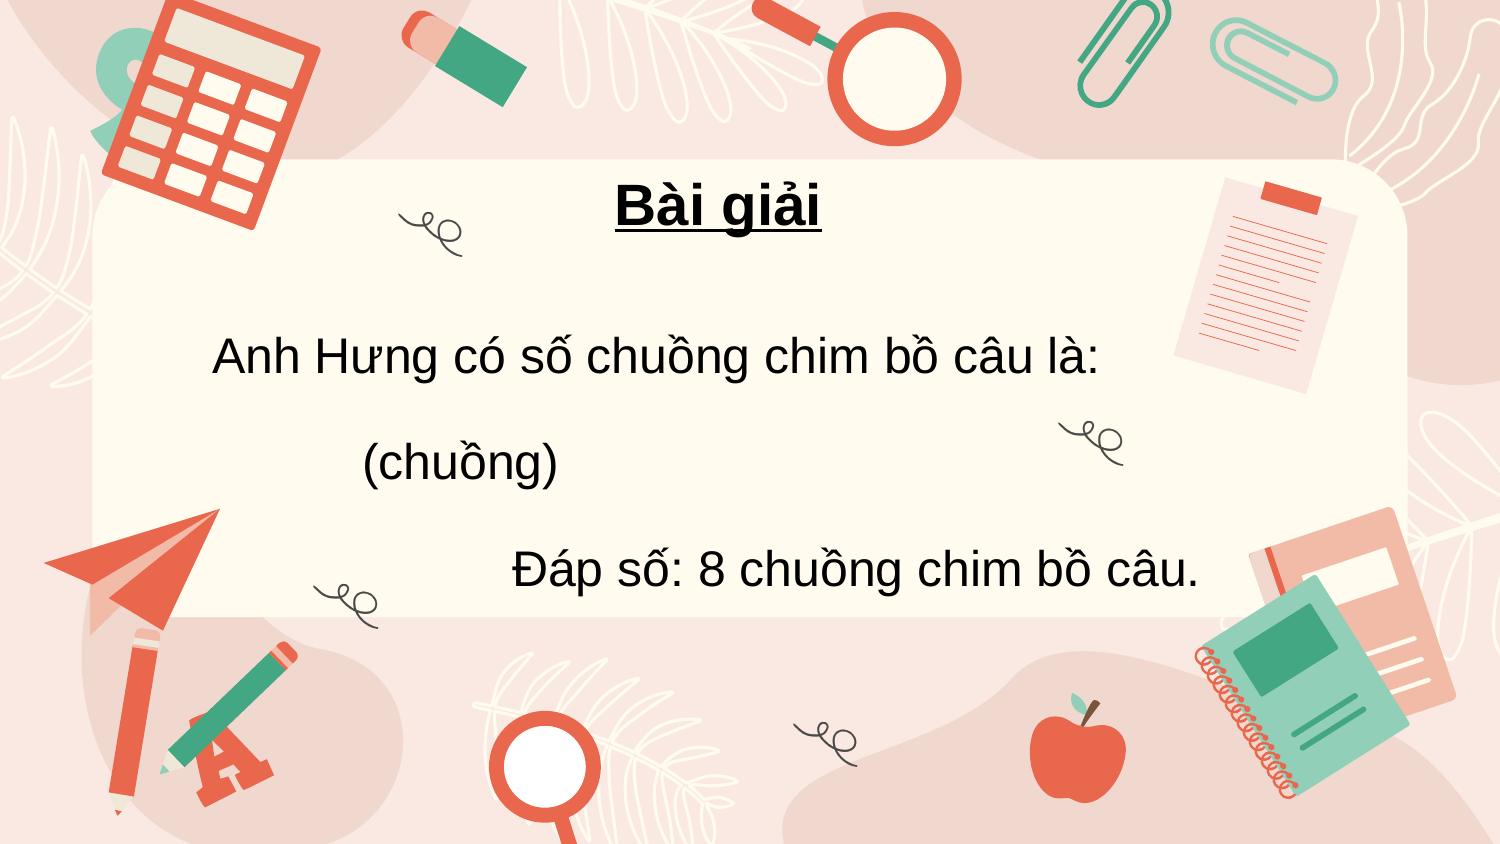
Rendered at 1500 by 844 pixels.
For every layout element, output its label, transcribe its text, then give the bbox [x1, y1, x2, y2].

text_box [108, 627, 299, 817]
picture [789, 718, 863, 767]
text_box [43, 508, 221, 637]
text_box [1173, 177, 1359, 395]
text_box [749, 0, 971, 147]
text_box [101, 0, 322, 231]
picture [1054, 417, 1129, 466]
picture [309, 580, 384, 629]
picture [394, 208, 468, 257]
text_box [1248, 506, 1458, 748]
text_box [1192, 574, 1411, 800]
text_box Bài giải [600, 159, 838, 245]
